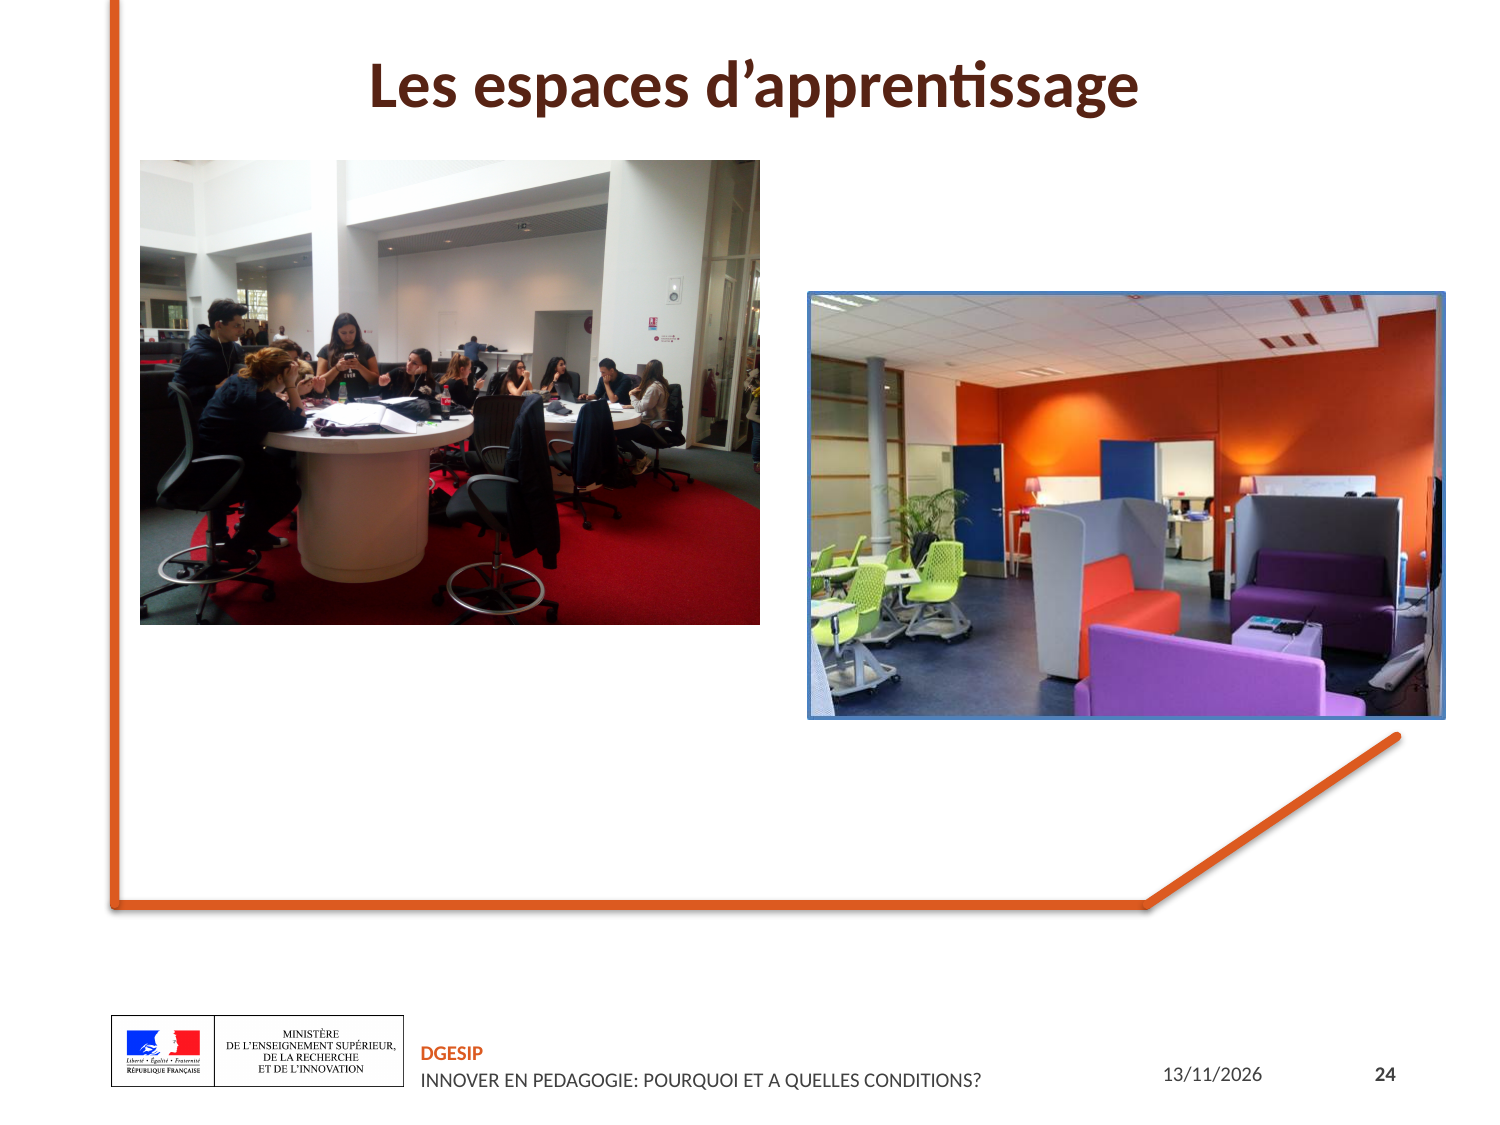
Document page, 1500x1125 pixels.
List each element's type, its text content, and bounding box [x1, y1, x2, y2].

footer DGESIP INNOVER EN PEDAGOGIE: POURQUOI ET A QUELLES CONDITIONS? [405, 1034, 1264, 1095]
slide_number 24 [1344, 1042, 1411, 1103]
picture [111, 1015, 404, 1087]
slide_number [1147, 1042, 1333, 1103]
picture [140, 160, 760, 626]
text_box Les espaces d’apprentissage [119, 0, 1392, 161]
picture [807, 291, 1446, 720]
